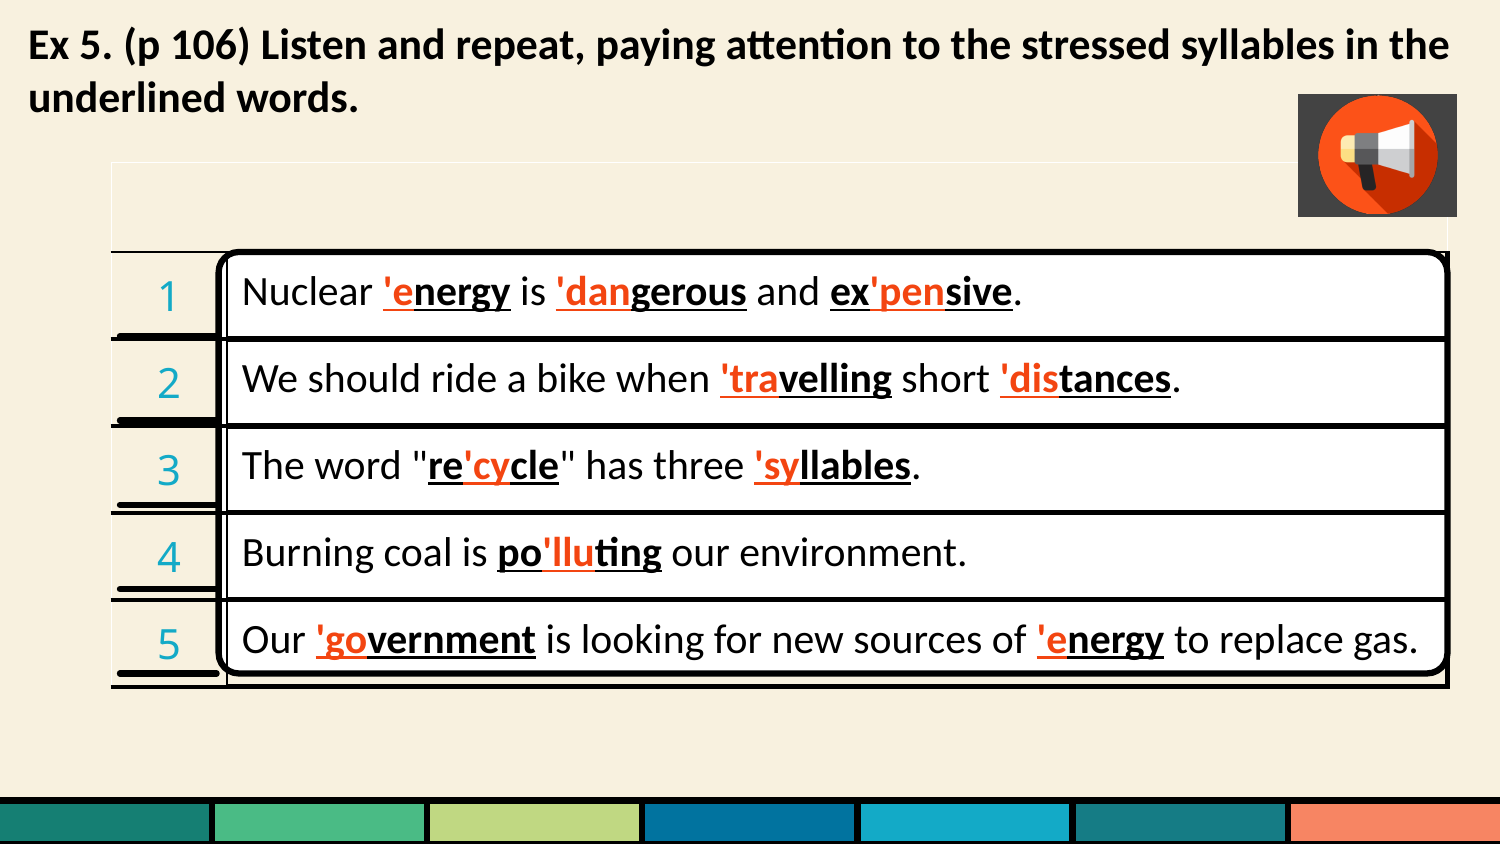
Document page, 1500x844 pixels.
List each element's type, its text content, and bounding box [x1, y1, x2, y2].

table_cell Burning coal is po'lluting our environment. [228, 515, 1445, 597]
table_cell 1 [112, 253, 226, 337]
table_cell 4 [112, 515, 226, 598]
picture [1296, 92, 1459, 219]
table_cell We should ride a bike when 'travelling short 'distances. [228, 342, 1445, 423]
table_cell 2 [112, 341, 226, 424]
table_cell Nuclear 'energy is 'dangerous and ex'pensive. [228, 253, 1445, 336]
table_header [112, 163, 1447, 251]
table_cell The word "re'cycle" has three 'syllables. [228, 429, 1445, 510]
table_cell 3 [112, 428, 226, 511]
table_cell 5 [112, 602, 226, 685]
table_cell Our 'government is looking for new sources of 'energy to replace gas. [228, 602, 1445, 684]
title Ex 5. (p 106) Listen and repeat, paying attention to the stressed syllables in the underlined words. [13, 0, 1495, 95]
